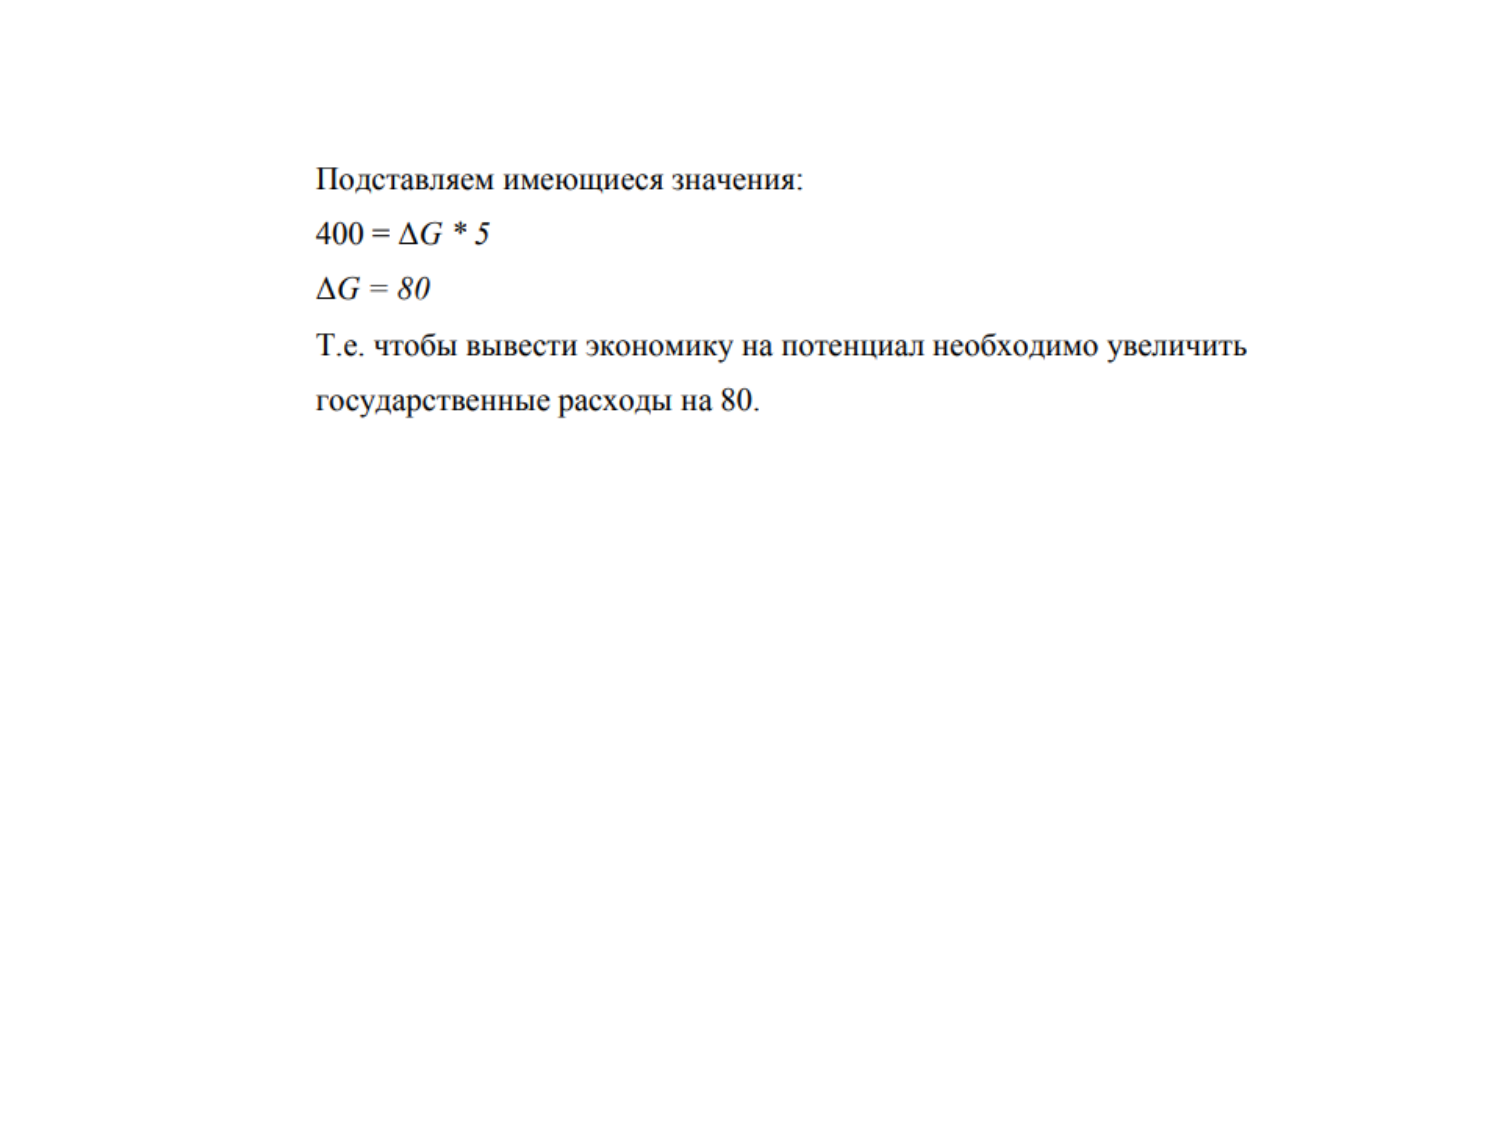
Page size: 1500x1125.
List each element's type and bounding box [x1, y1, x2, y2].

picture [257, 152, 1348, 481]
